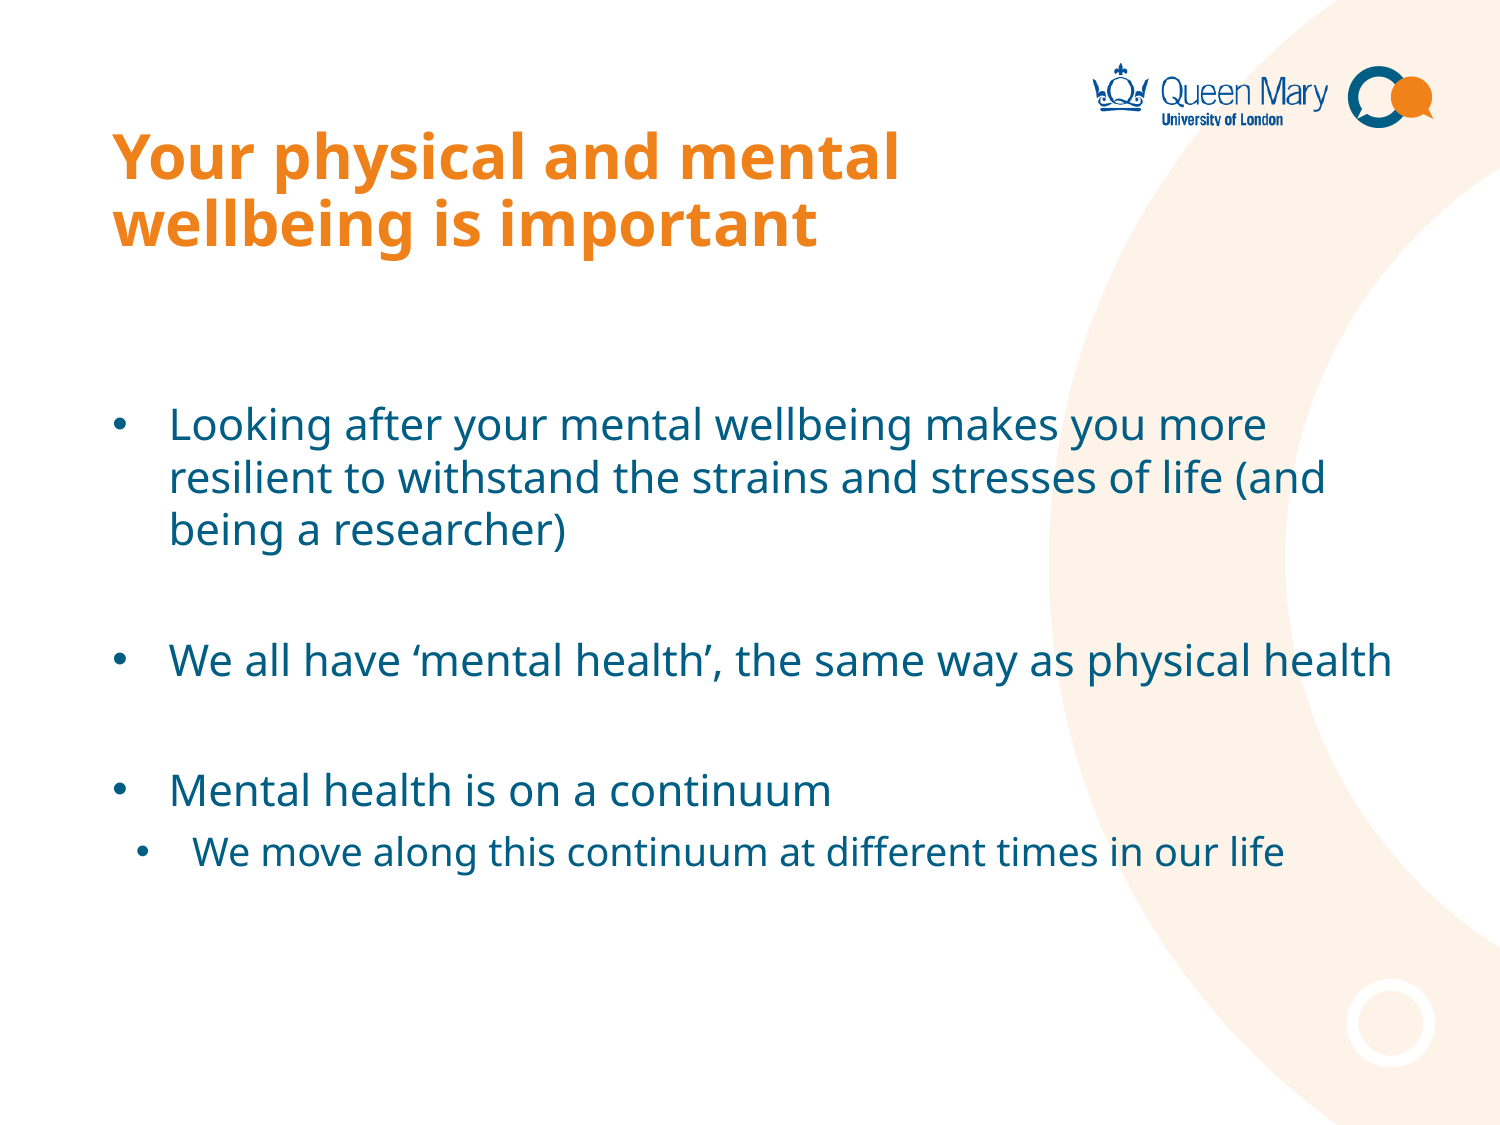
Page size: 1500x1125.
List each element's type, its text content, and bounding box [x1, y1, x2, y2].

picture [0, 0, 1500, 1125]
list Looking after your mental wellbeing makes you more resilient to withstand the strains and stresses of life (and being a researcher) We all have ‘mental health’, the same way as physical health Mental health is on a continuum We move along this continuum at different times in our life [112, 397, 1436, 1024]
title Your physical and mental wellbeing is important [112, 125, 1046, 397]
